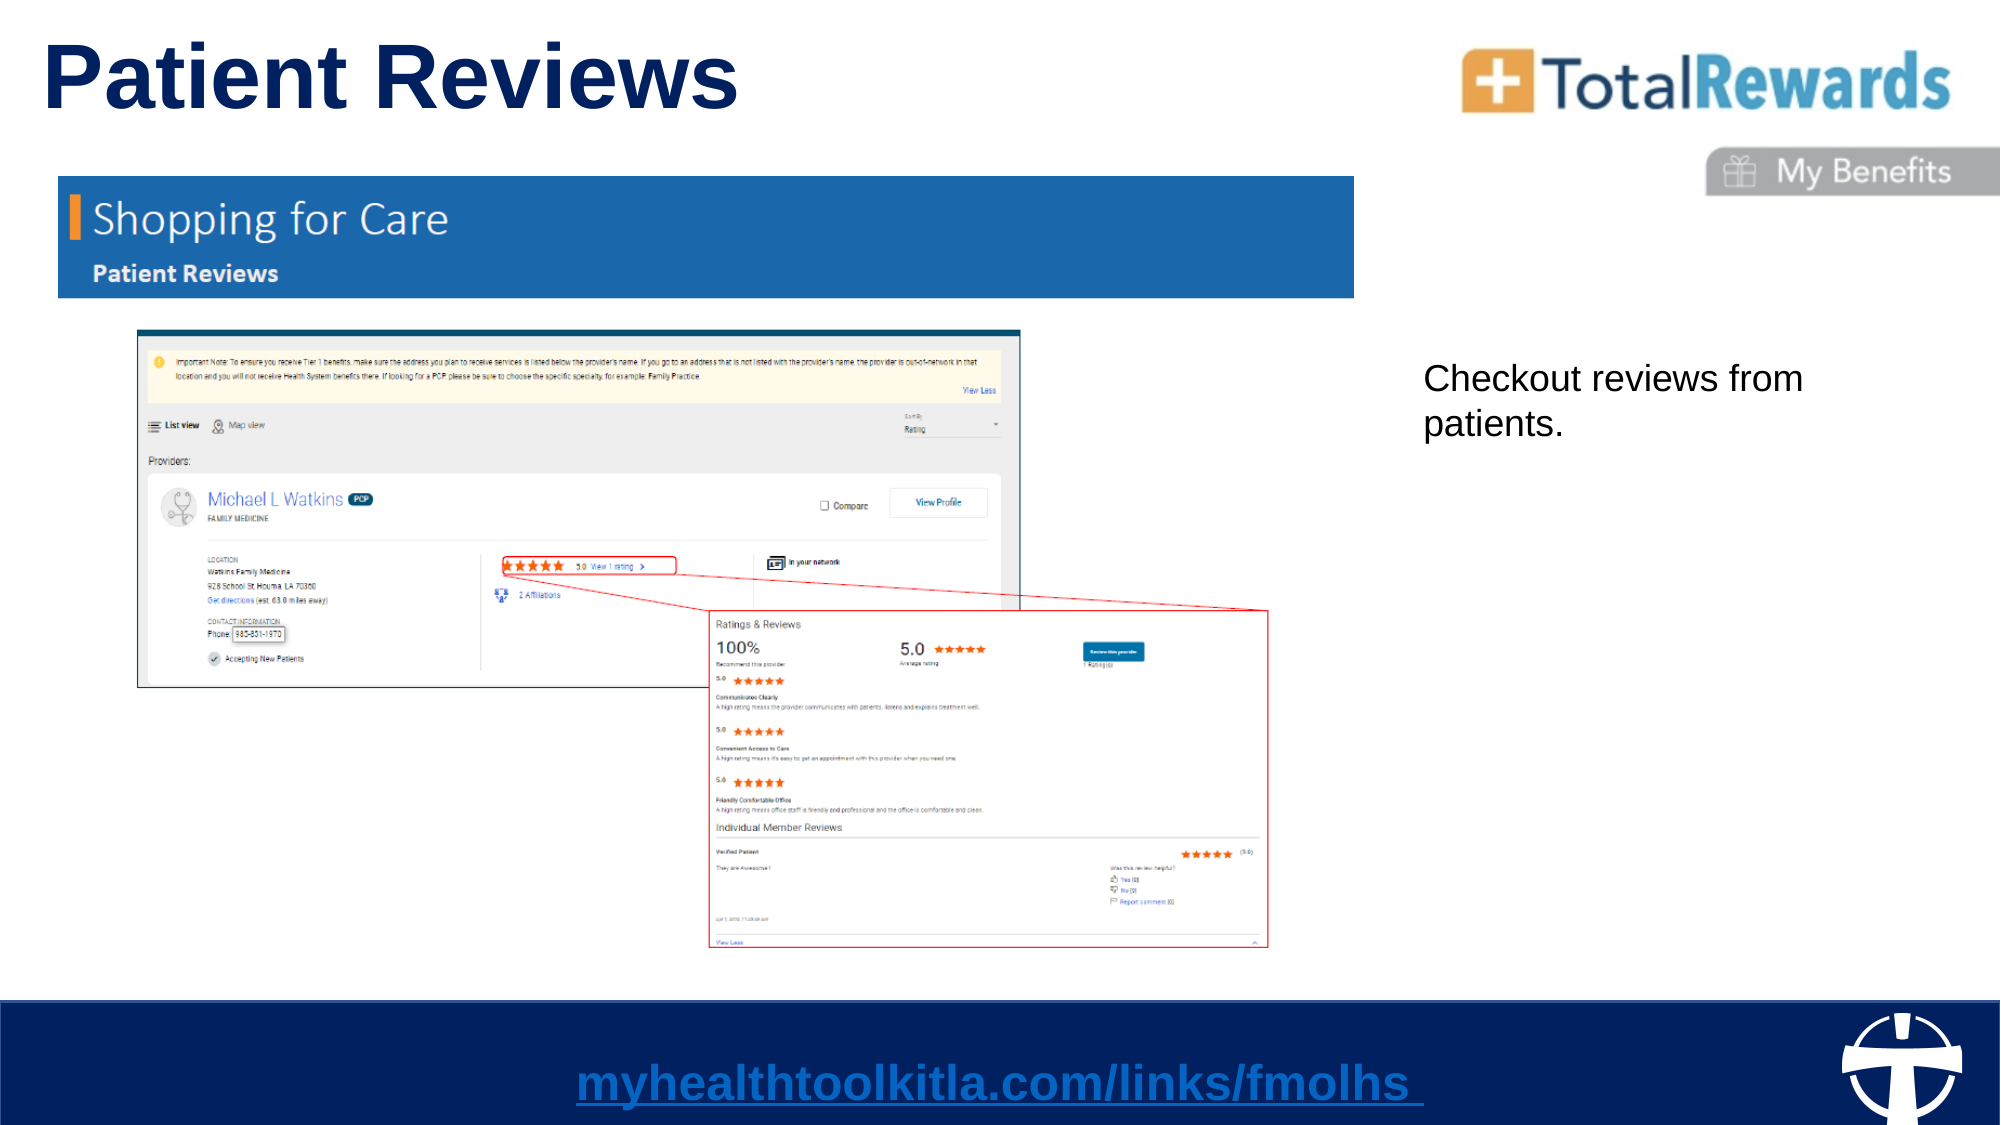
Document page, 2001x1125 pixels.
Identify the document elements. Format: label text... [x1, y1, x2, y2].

text_box Checkout reviews from patients. [1408, 346, 1917, 452]
title Patient Reviews [27, 0, 1433, 188]
picture [1842, 1013, 1963, 1125]
picture [58, 176, 1354, 988]
text_box myhealthtoolkitla.com/links/fmolhs [0, 1000, 2000, 1125]
picture [1433, 0, 2000, 229]
